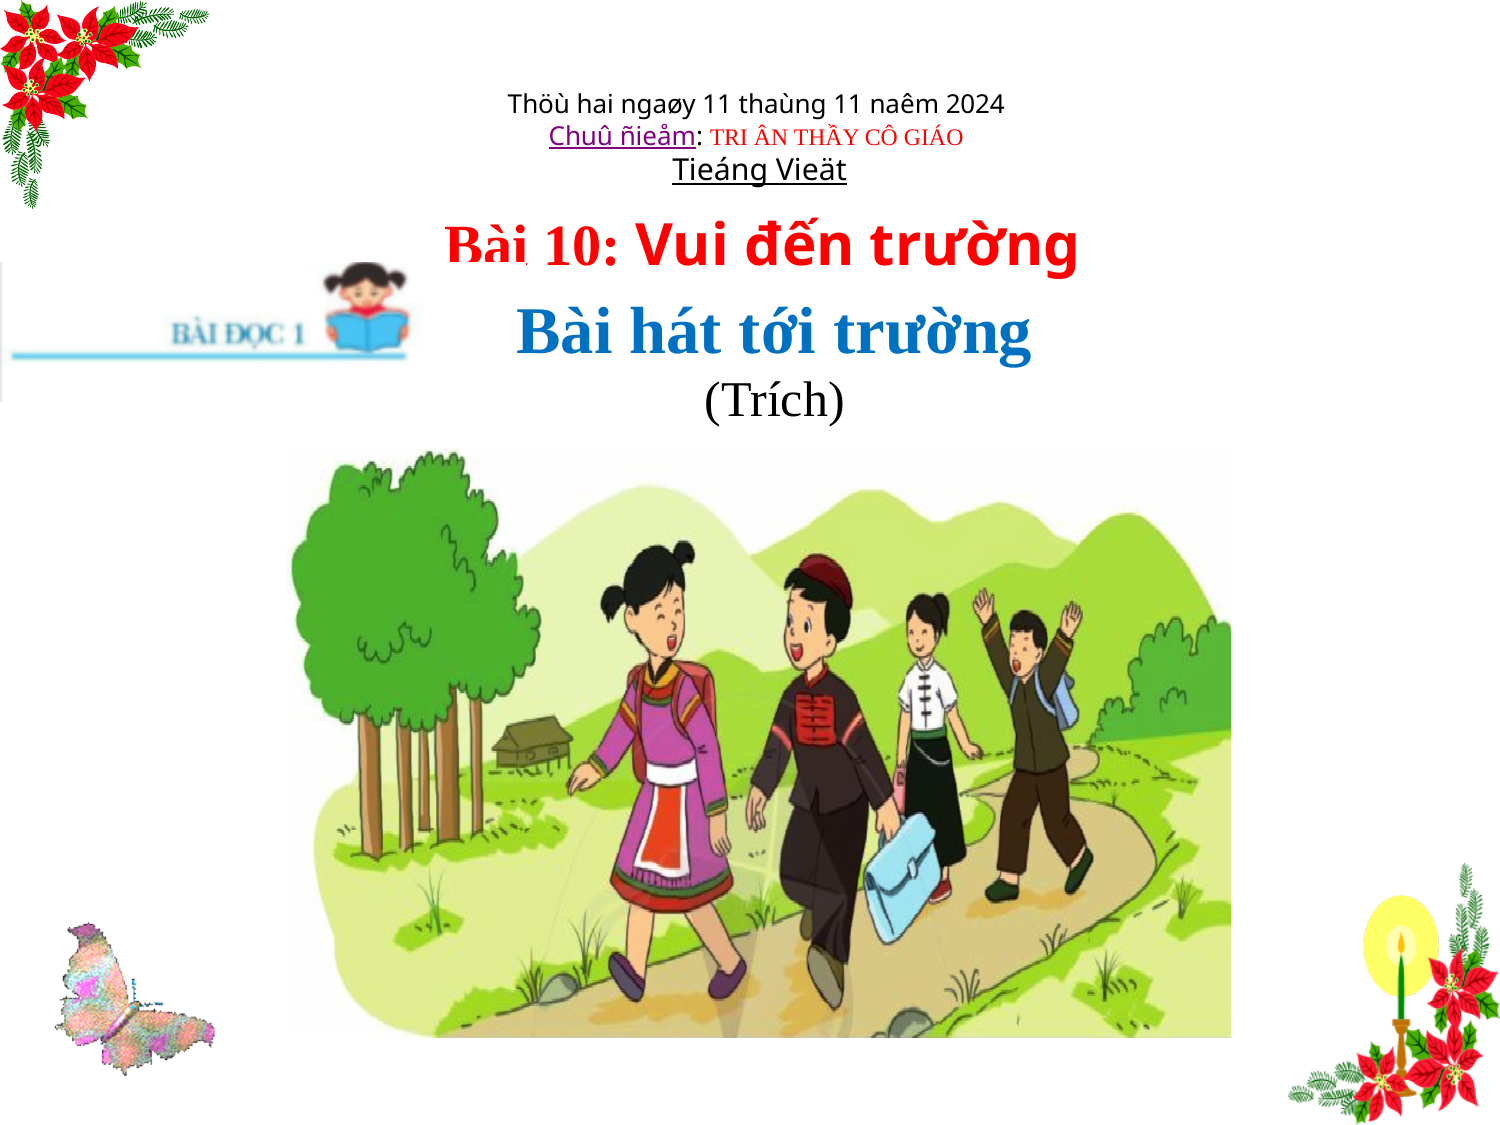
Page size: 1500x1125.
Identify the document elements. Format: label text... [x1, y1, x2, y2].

text_box Bài hát tới trường (Trích) [399, 279, 1150, 434]
picture [0, 262, 526, 402]
title Thöù hai ngaøy 11 thaùng 11 naêm 2024 Chuû ñieåm: TRI ÂN THẦY CÔ GIÁO Tieáng Vieät [81, 79, 1432, 268]
text_box Bài 10: Vui đến trường [249, 200, 1275, 285]
picture [0, 858, 265, 1125]
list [0, 0, 210, 210]
picture [287, 449, 1238, 1038]
picture [1287, 862, 1500, 1125]
